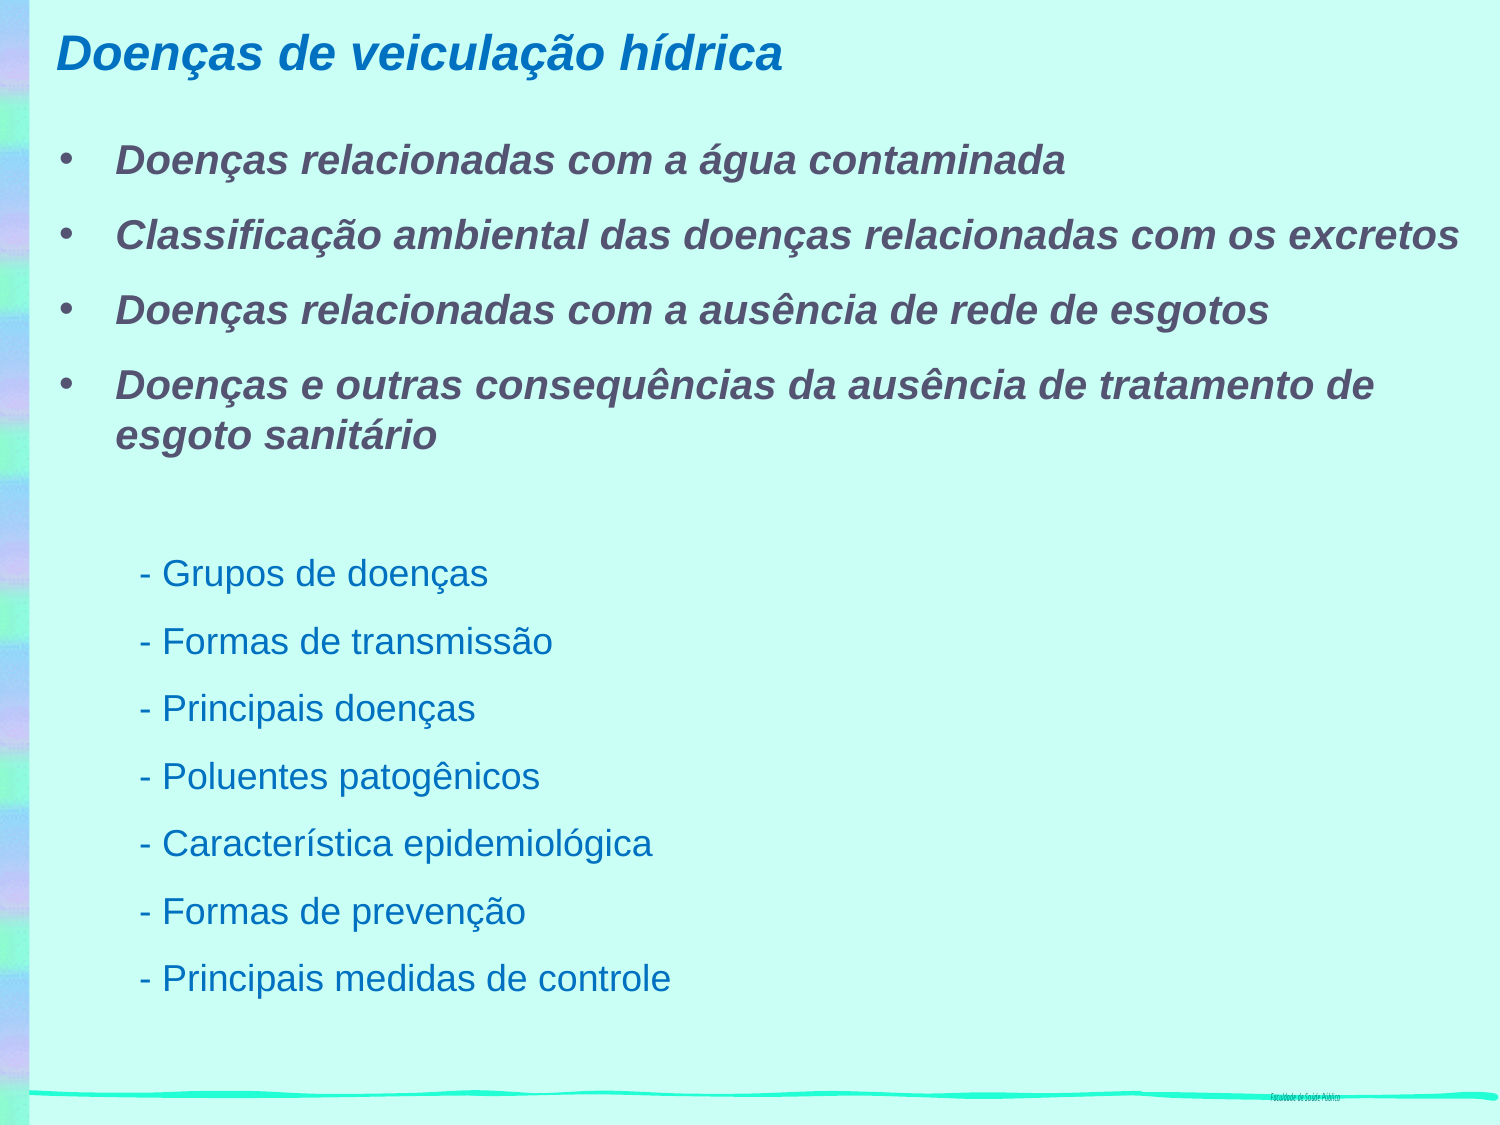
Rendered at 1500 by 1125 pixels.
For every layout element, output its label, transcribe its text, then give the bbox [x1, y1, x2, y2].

picture [0, 0, 30, 1125]
title - Grupos de doenças - Formas de transmissão - Principais doenças - Poluentes patogênicos - Característica epidemiológica - Formas de prevenção - Principais medidas de controle [124, 519, 1423, 969]
text_box Doenças de veiculação hídrica [41, 13, 1341, 88]
text_box Doenças relacionadas com a água contaminada Classificação ambiental das doenças relacionadas com os excretos Doenças relacionadas com a ausência de rede de esgotos Doenças e outras consequências da ausência de tratamento de esgoto sanitário [44, 125, 1500, 516]
